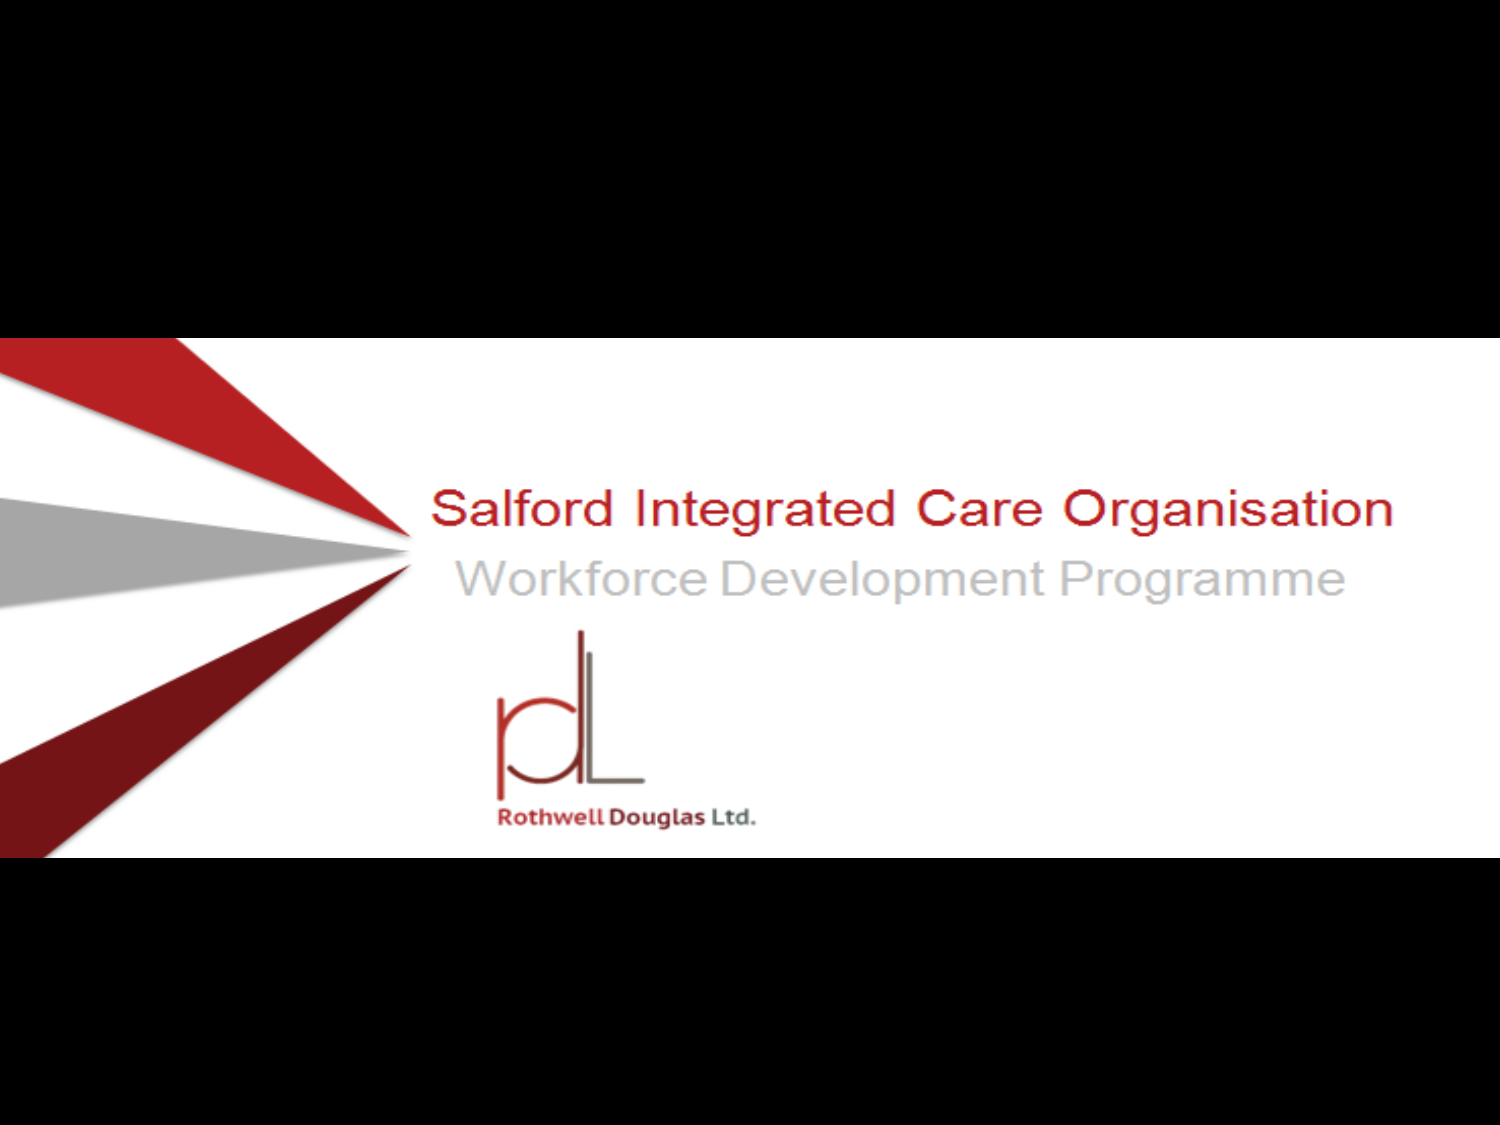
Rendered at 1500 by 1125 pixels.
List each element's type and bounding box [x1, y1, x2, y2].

picture [0, 337, 1500, 859]
